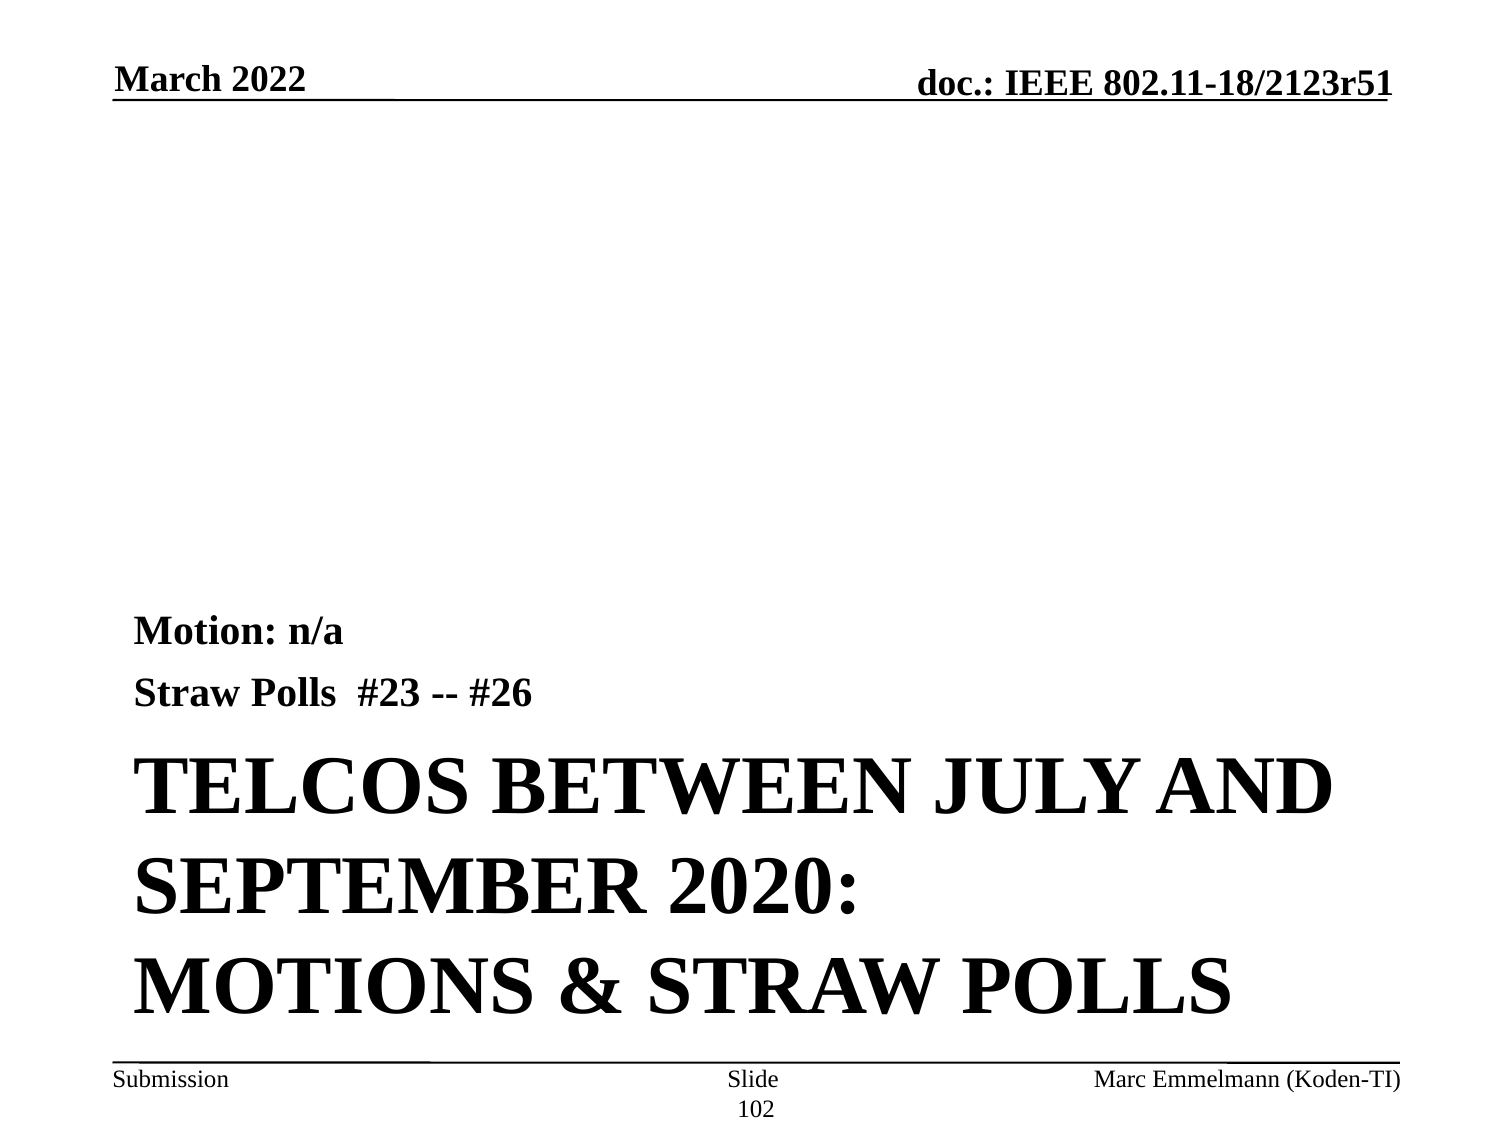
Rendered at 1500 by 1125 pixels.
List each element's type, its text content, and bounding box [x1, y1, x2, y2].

slide_number Slide 102 [712, 1061, 800, 1123]
title Telcos between July and September 2020: Motions & Straw Polls [118, 724, 1394, 947]
footer Marc Emmelmann (Koden-TI) [878, 1061, 1402, 1093]
list Motion: n/a Straw Polls #23 -- #26 [118, 476, 1394, 724]
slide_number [114, 54, 423, 100]
